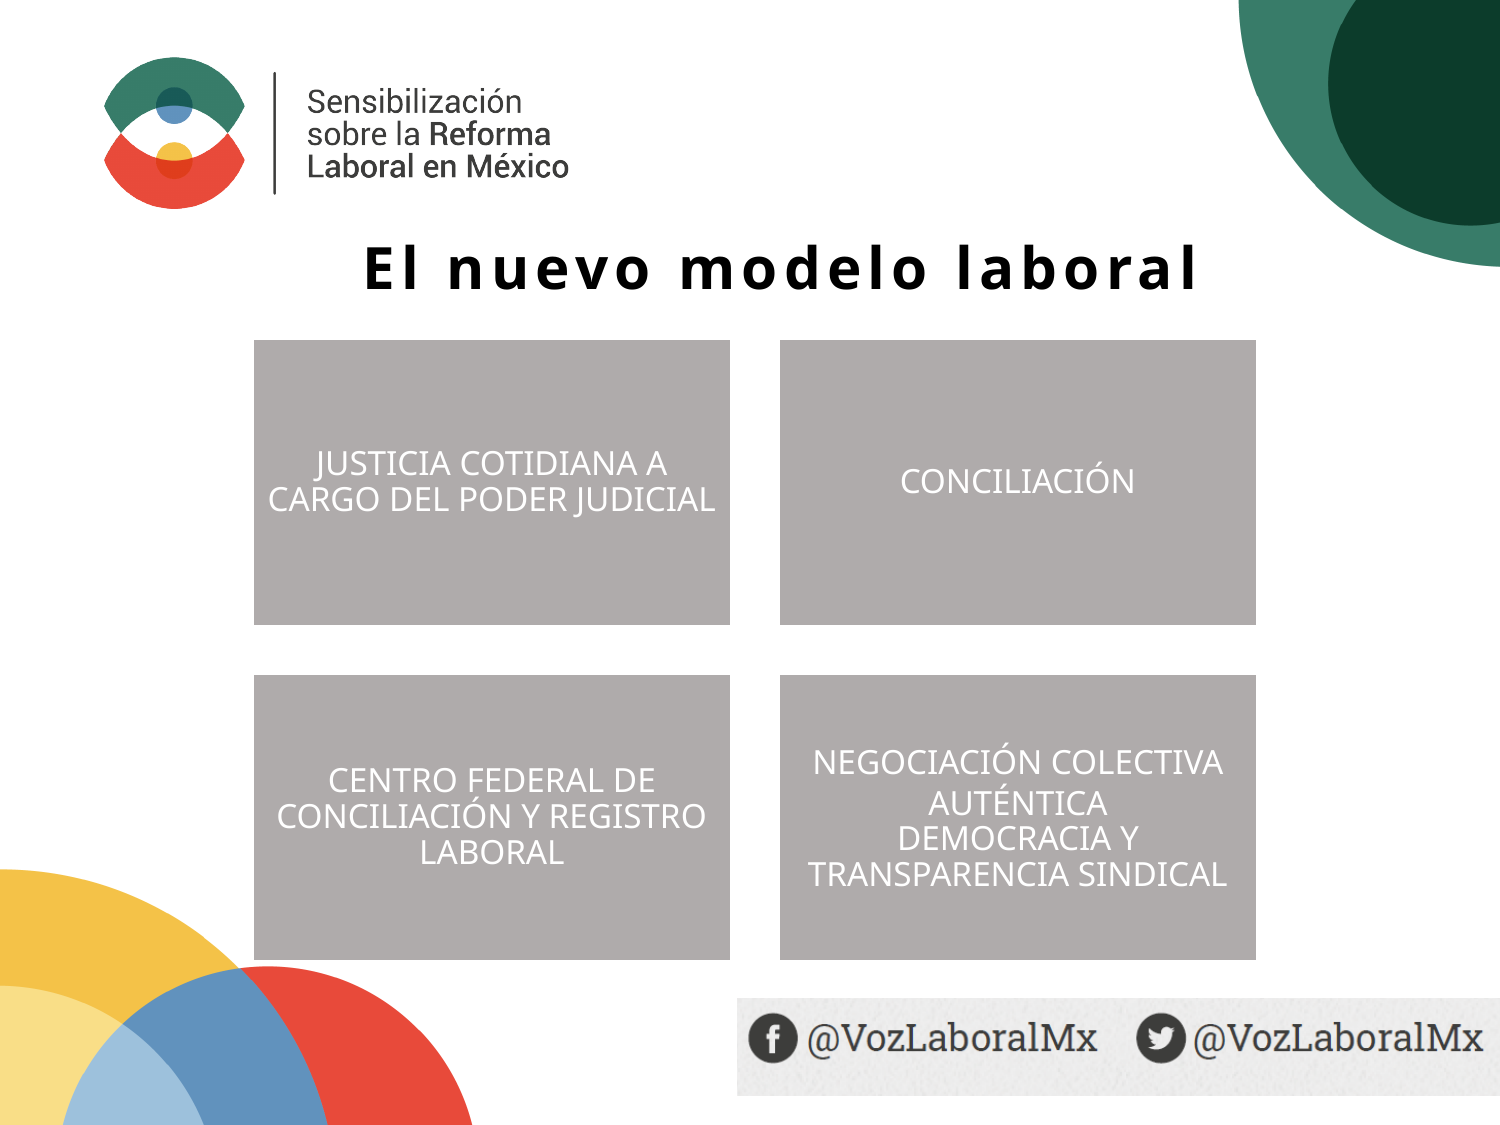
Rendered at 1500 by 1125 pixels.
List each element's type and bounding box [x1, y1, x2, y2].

picture [0, 0, 1500, 1125]
text_box [104, 338, 1406, 962]
